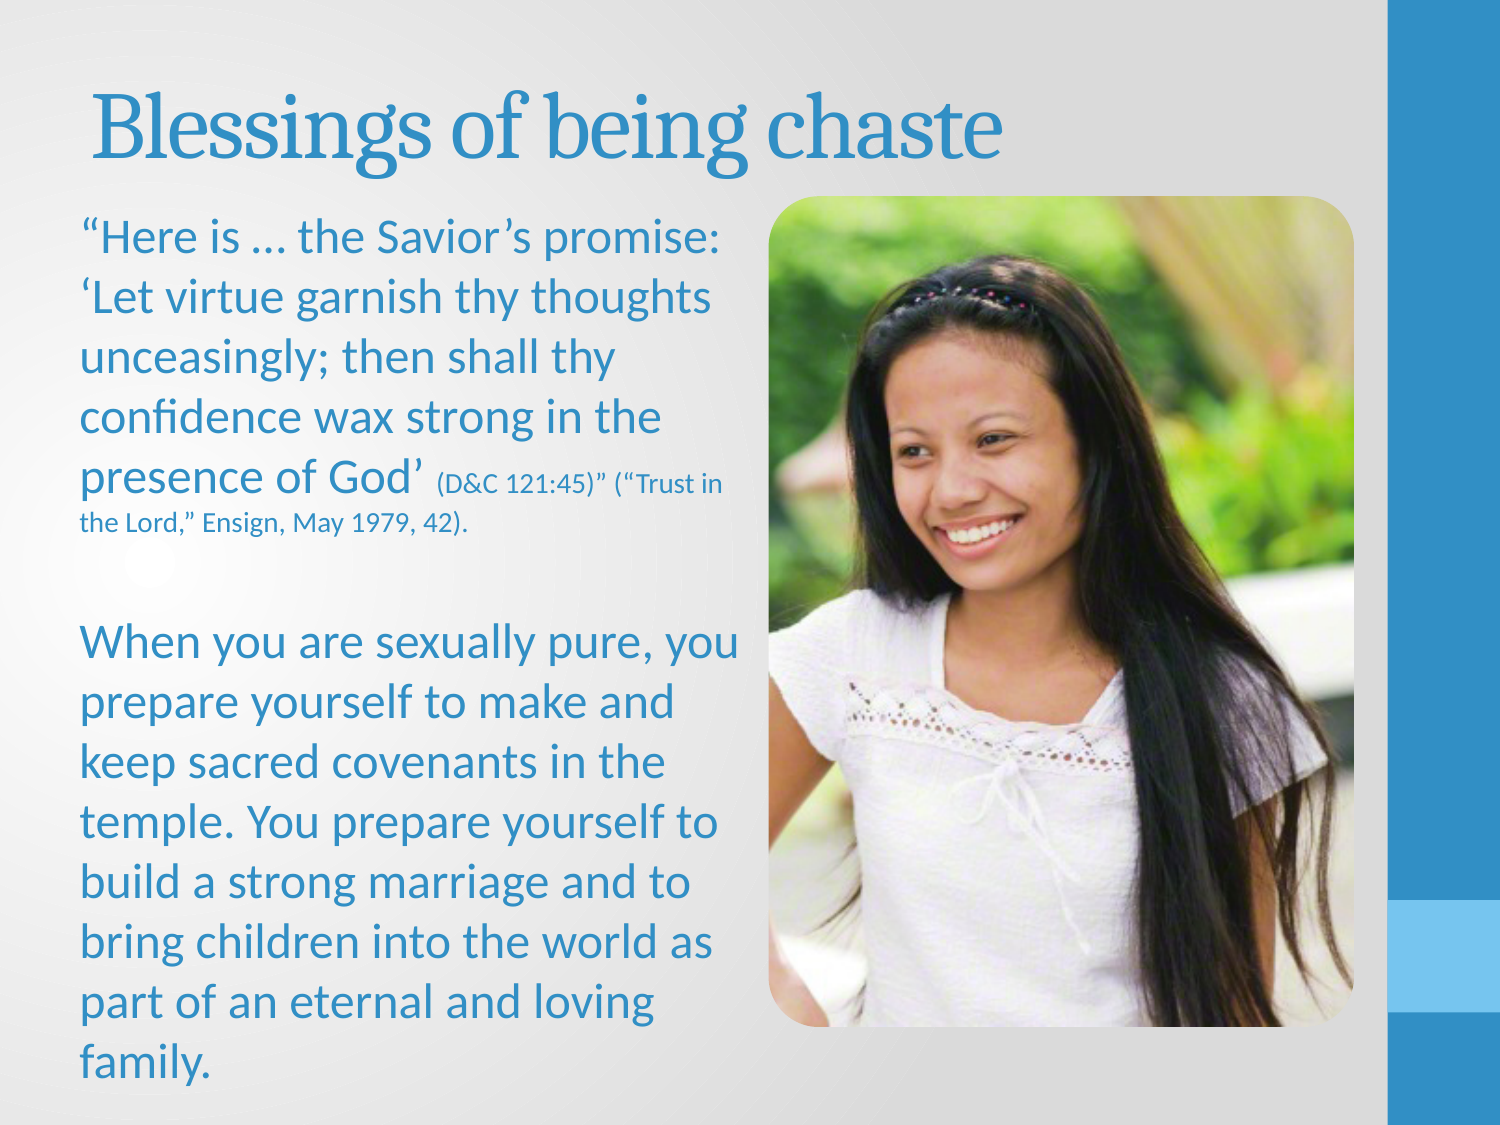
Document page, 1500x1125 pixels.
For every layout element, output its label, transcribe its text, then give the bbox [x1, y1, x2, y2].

list “Here is … the Savior’s promise: ‘Let virtue garnish thy thoughts unceasingly; then shall thy confidence wax strong in the presence of God’ (D&C 121:45)” (“Trust in the Lord,” Ensign, May 1979, 42). When you are sexually pure, you prepare yourself to make and keep sacred covenants in the temple. You prepare yourself to build a strong marriage and to bring children into the world as part of an eternal and loving family. [45, 196, 766, 714]
title Blessings of being chaste [75, 45, 1096, 196]
picture [768, 195, 1355, 1028]
